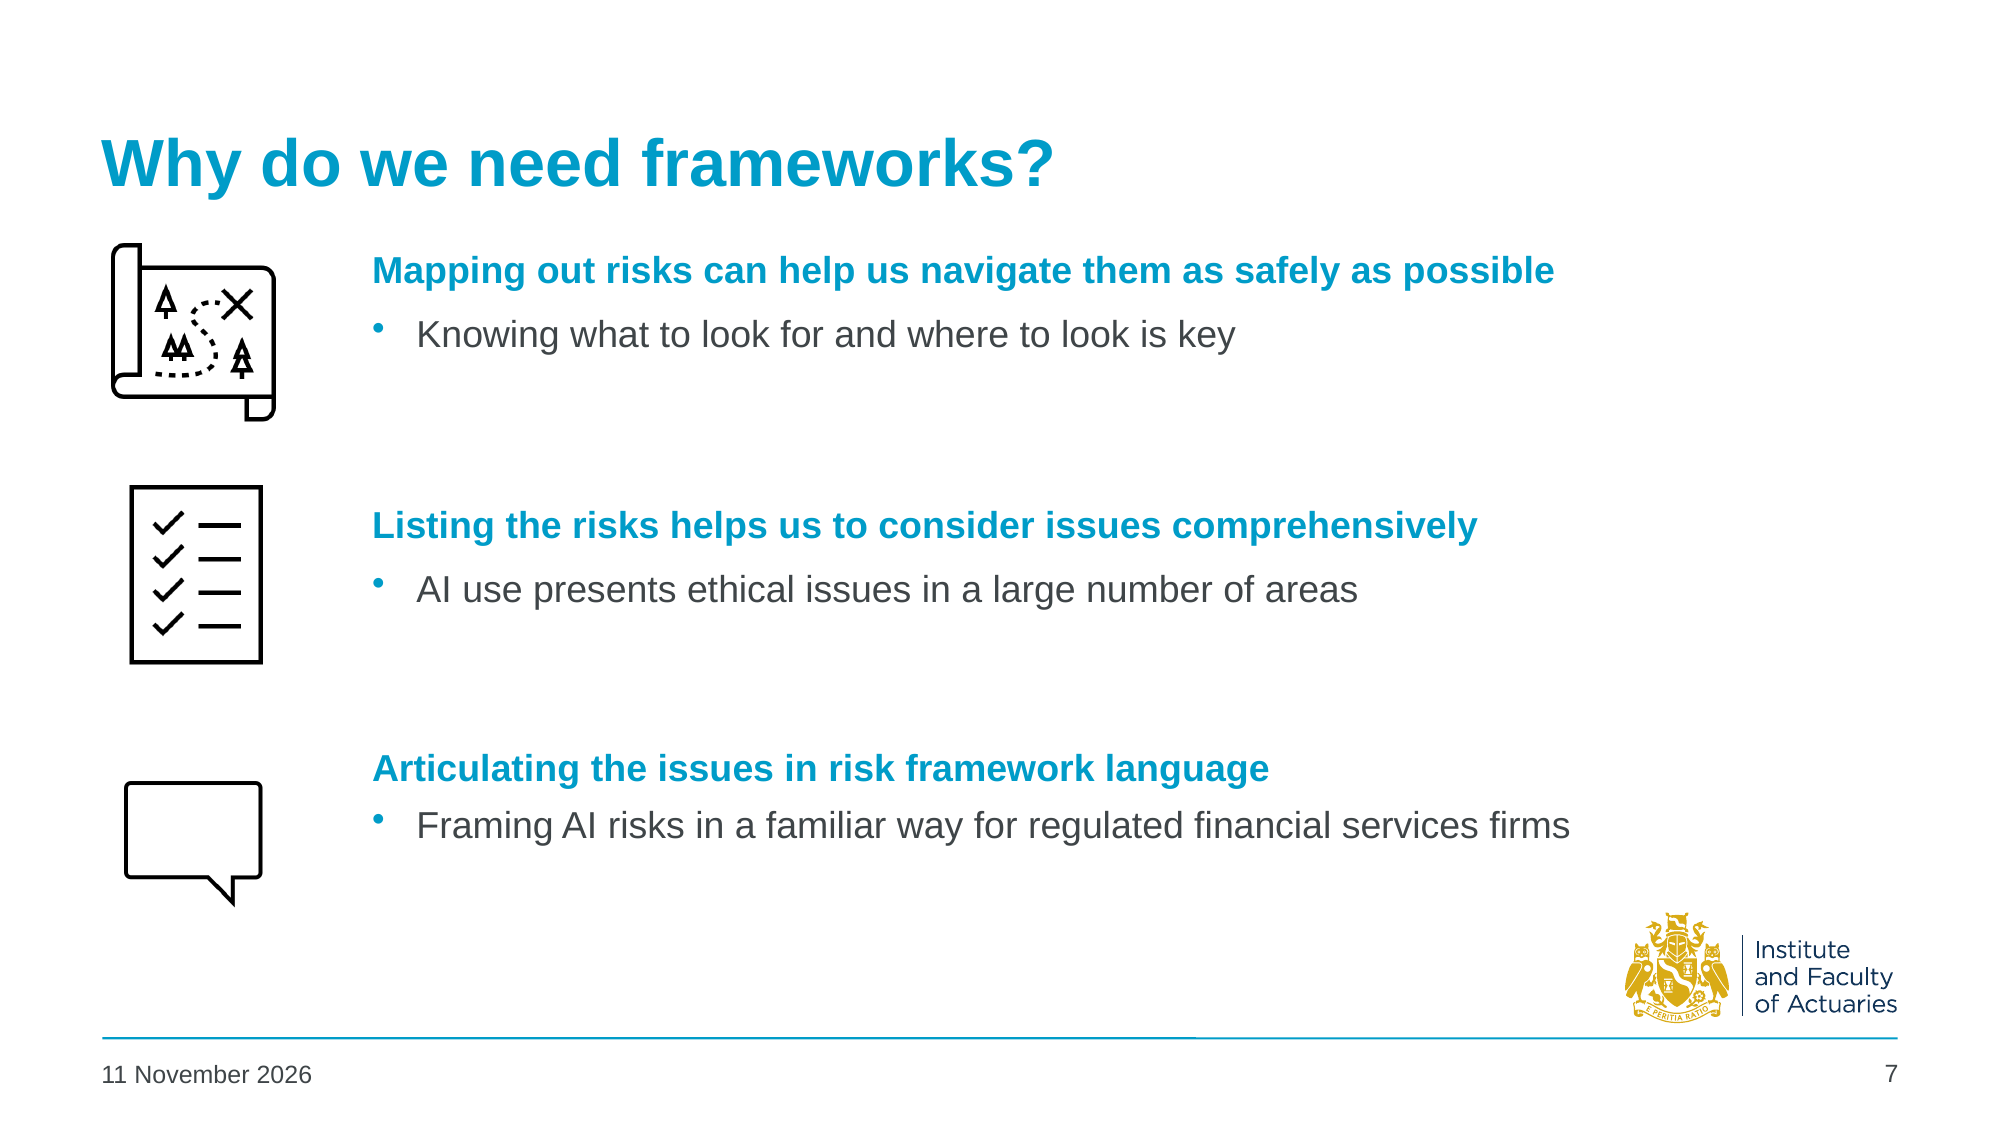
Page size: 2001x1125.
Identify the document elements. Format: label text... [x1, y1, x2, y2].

slide_number 7 [1771, 1050, 1914, 1106]
title Why do we need frameworks? [86, 66, 1900, 254]
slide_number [86, 1051, 528, 1106]
picture [95, 746, 291, 942]
list Mapping out risks can help us navigate them as safely as possible Knowing what to look for and where to look is key Listing the risks helps us to consider issues comprehensively AI use presents ethical issues in a large number of areas Articulating the issues in risk framework language Framing AI risks in a familiar way for regulated financial services firms [357, 238, 1760, 1000]
picture [89, 467, 303, 682]
picture [86, 224, 300, 439]
